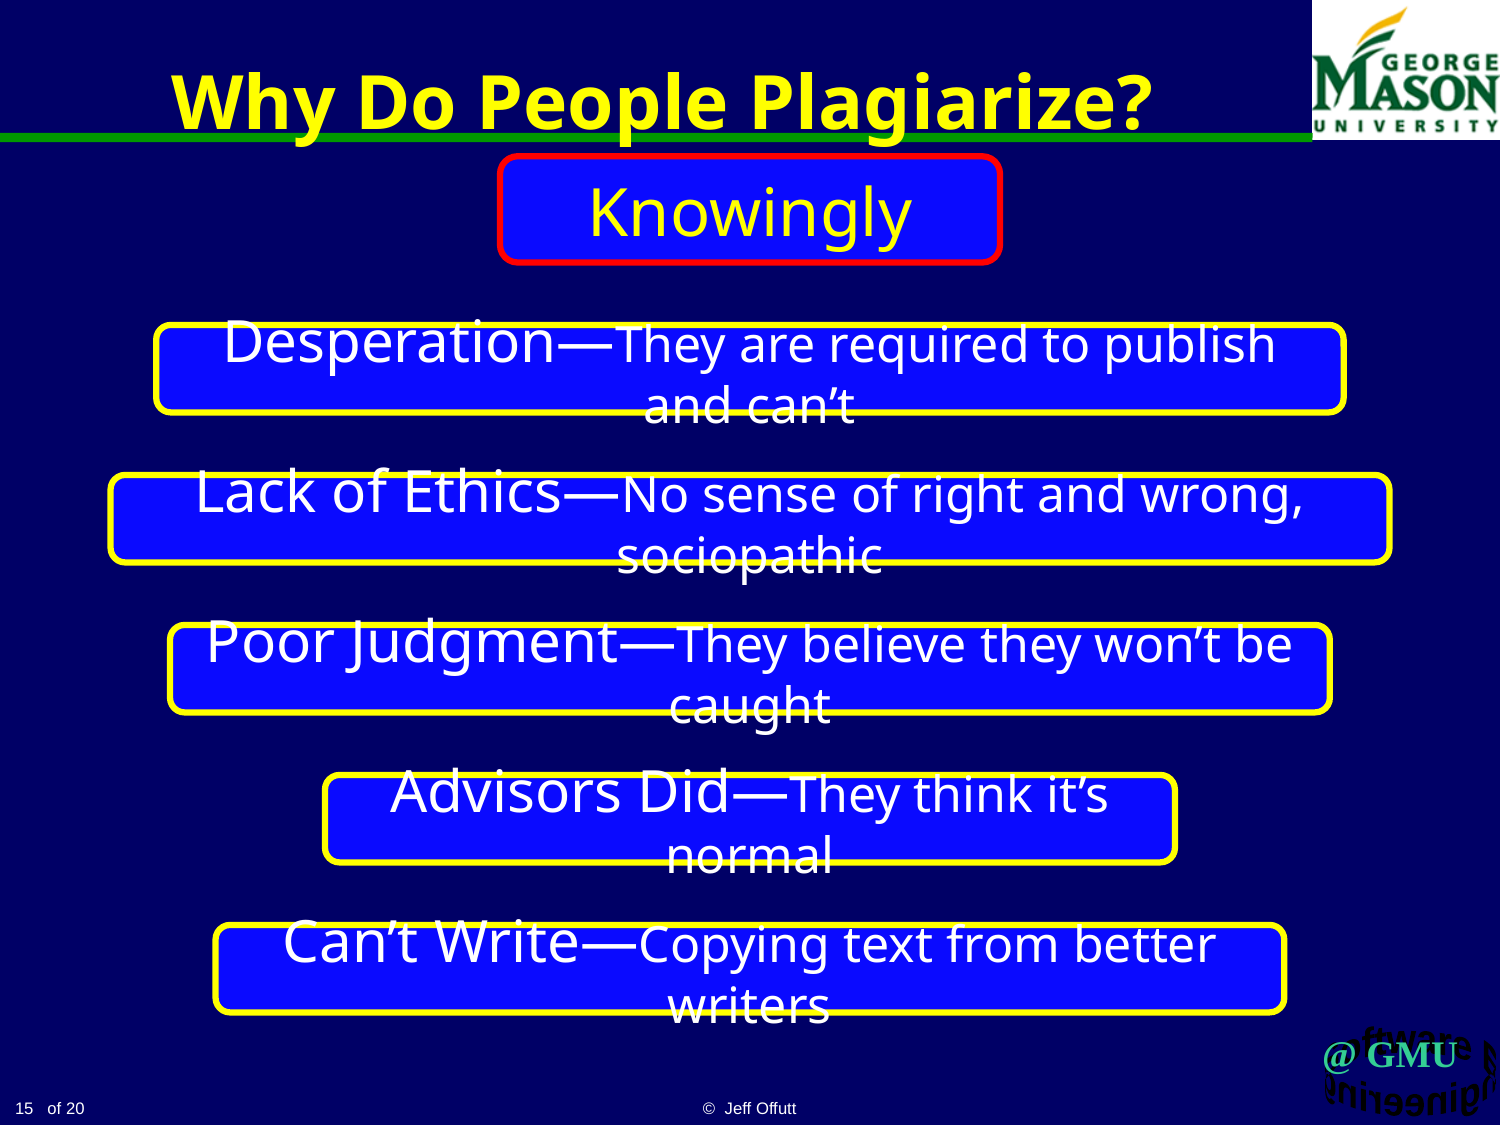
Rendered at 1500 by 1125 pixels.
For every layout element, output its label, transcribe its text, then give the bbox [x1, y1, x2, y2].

text_box Desperation—They are required to publish and can’t [156, 324, 1344, 413]
text_box Lack of Ethics—No sense of right and wrong, sociopathic [110, 474, 1390, 563]
slide_number 15 [0, 1074, 263, 1125]
text_box Advisors Did—They think it’s normal [324, 774, 1175, 863]
text_box Knowingly [499, 156, 1001, 263]
text_box Can’t Write—Copying text from better writers [215, 924, 1285, 1013]
picture [1313, 0, 1500, 140]
title Why Do People Plagiarize? [12, 0, 1313, 201]
footer © Jeff Offutt [512, 1074, 988, 1125]
text_box Poor Judgment—They believe they won’t be caught [170, 624, 1330, 713]
